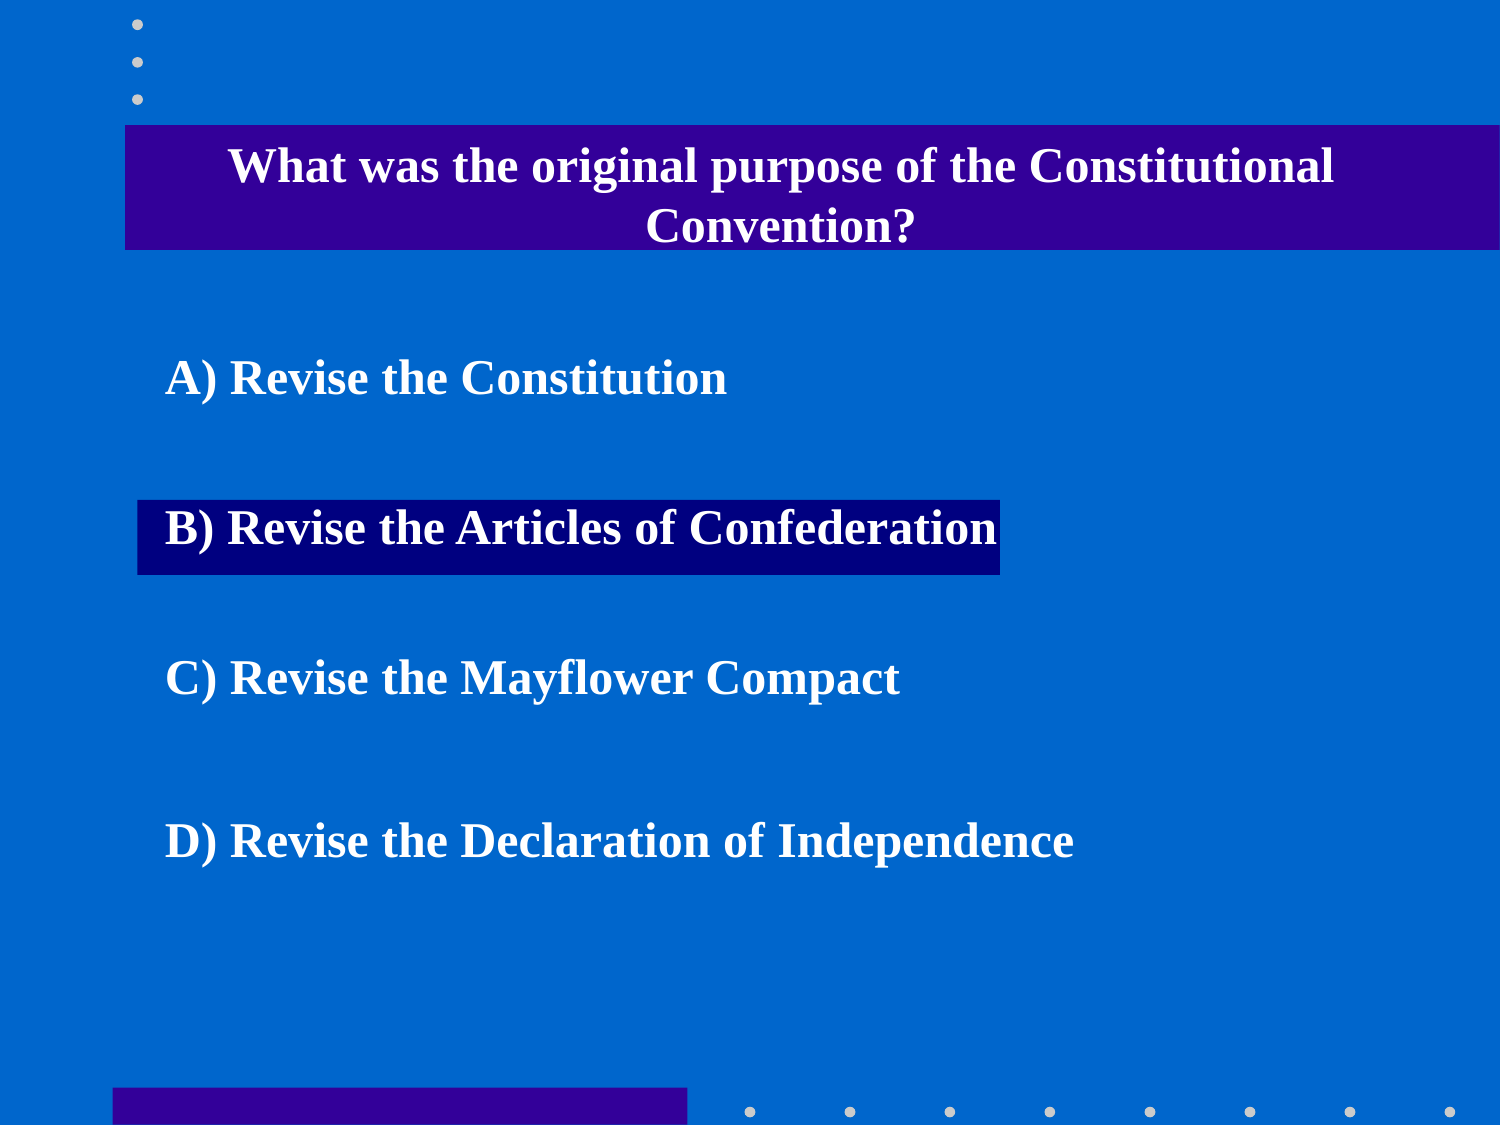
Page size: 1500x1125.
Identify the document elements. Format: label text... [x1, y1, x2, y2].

text_box [137, 499, 1000, 575]
text_box A) Revise the Constitution [150, 337, 1025, 413]
text_box C) Revise the Mayflower Compact [150, 637, 1075, 713]
text_box D) Revise the Declaration of Independence [150, 799, 1100, 875]
text_box What was the original purpose of the Constitutional Convention? [149, 124, 1413, 260]
text_box B) Revise the Articles of Confederation [150, 487, 1025, 563]
